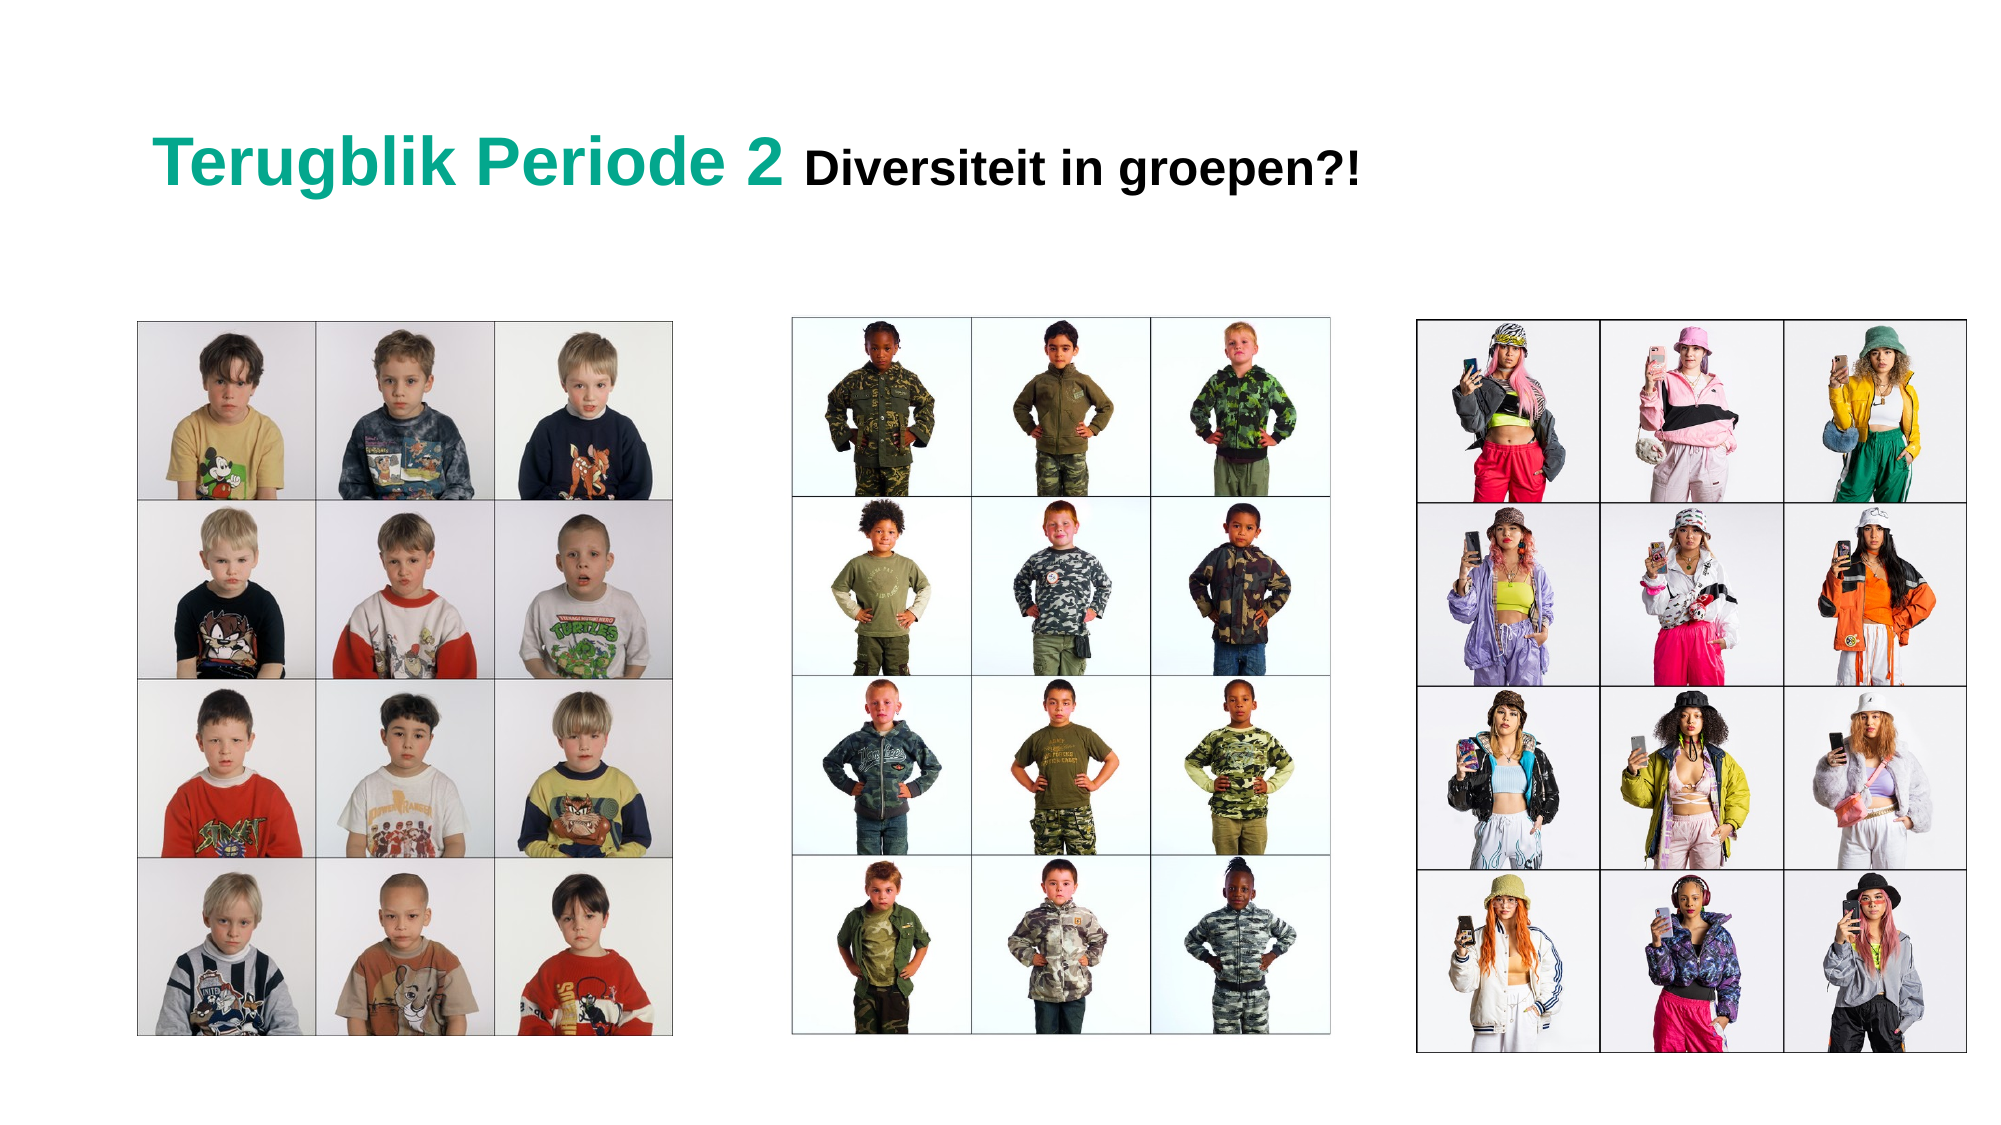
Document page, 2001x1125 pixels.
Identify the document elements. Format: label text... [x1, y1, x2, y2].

picture [784, 302, 1335, 1054]
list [137, 321, 673, 1036]
title Terugblik Periode 2 Diversiteit in groepen?! [137, 118, 1863, 237]
picture [1415, 319, 1967, 1054]
